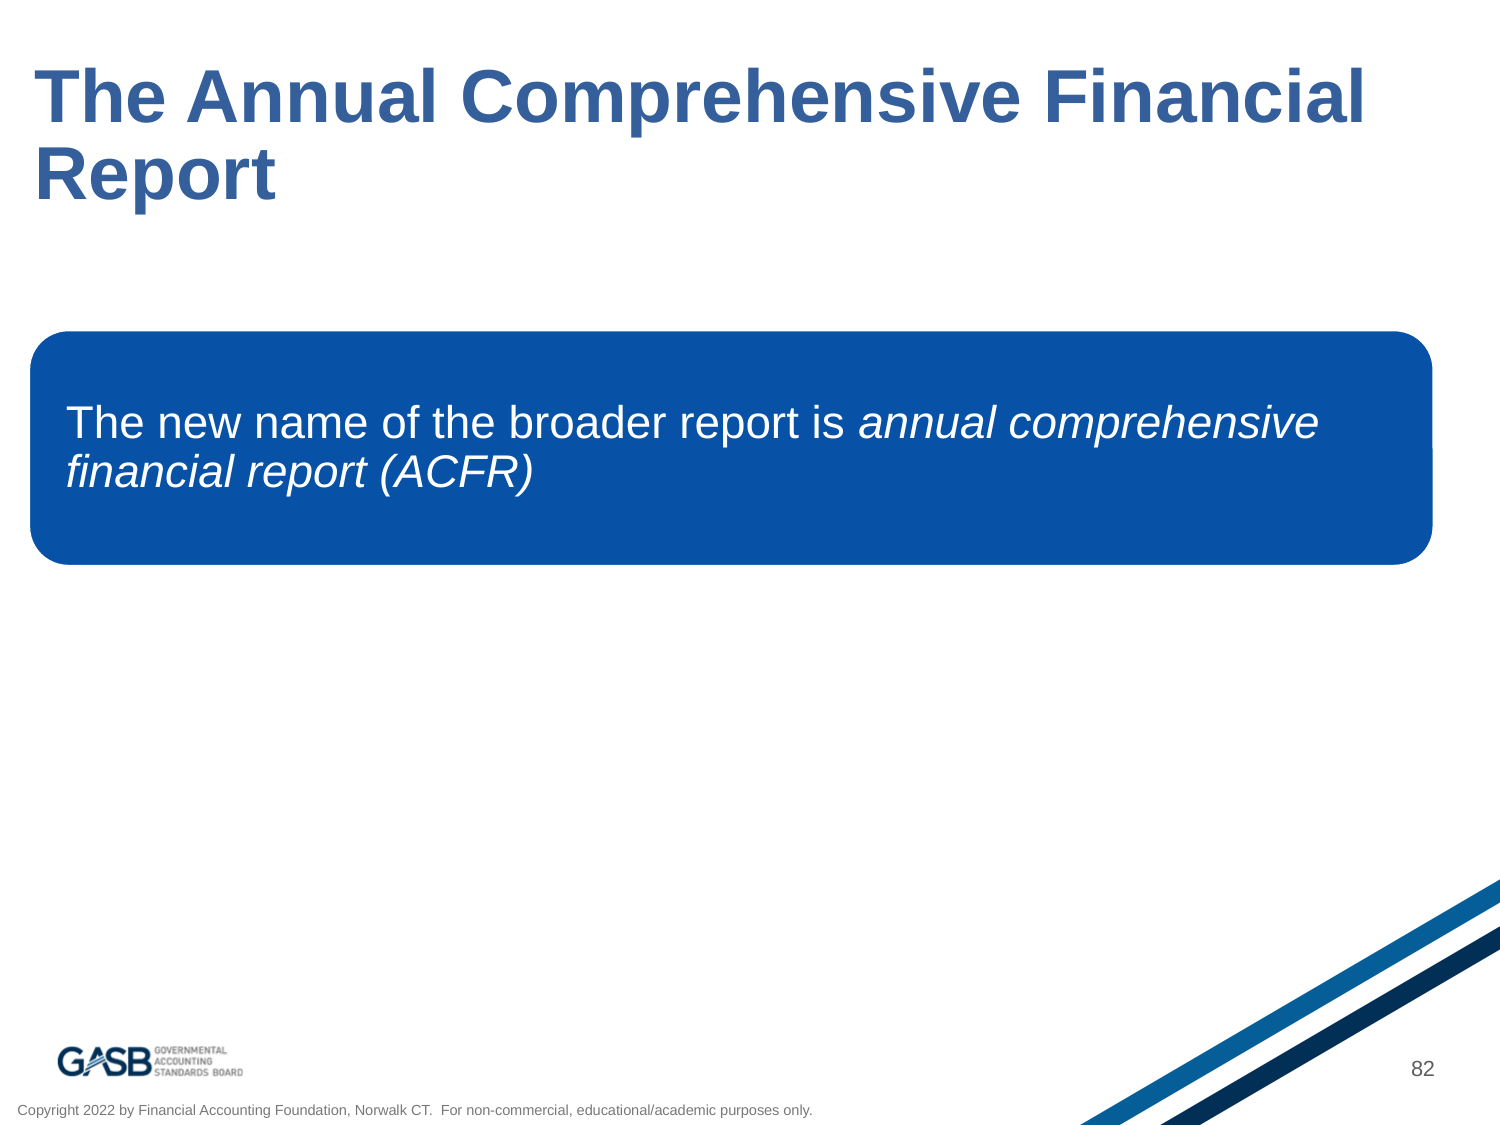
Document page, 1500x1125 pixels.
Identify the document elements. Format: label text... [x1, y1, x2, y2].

picture [981, 865, 1500, 1125]
slide_number 82 [1345, 1042, 1500, 1093]
picture [56, 1039, 593, 1081]
title The Annual Comprehensive Financial Report [19, 63, 1444, 212]
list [29, 137, 1434, 759]
